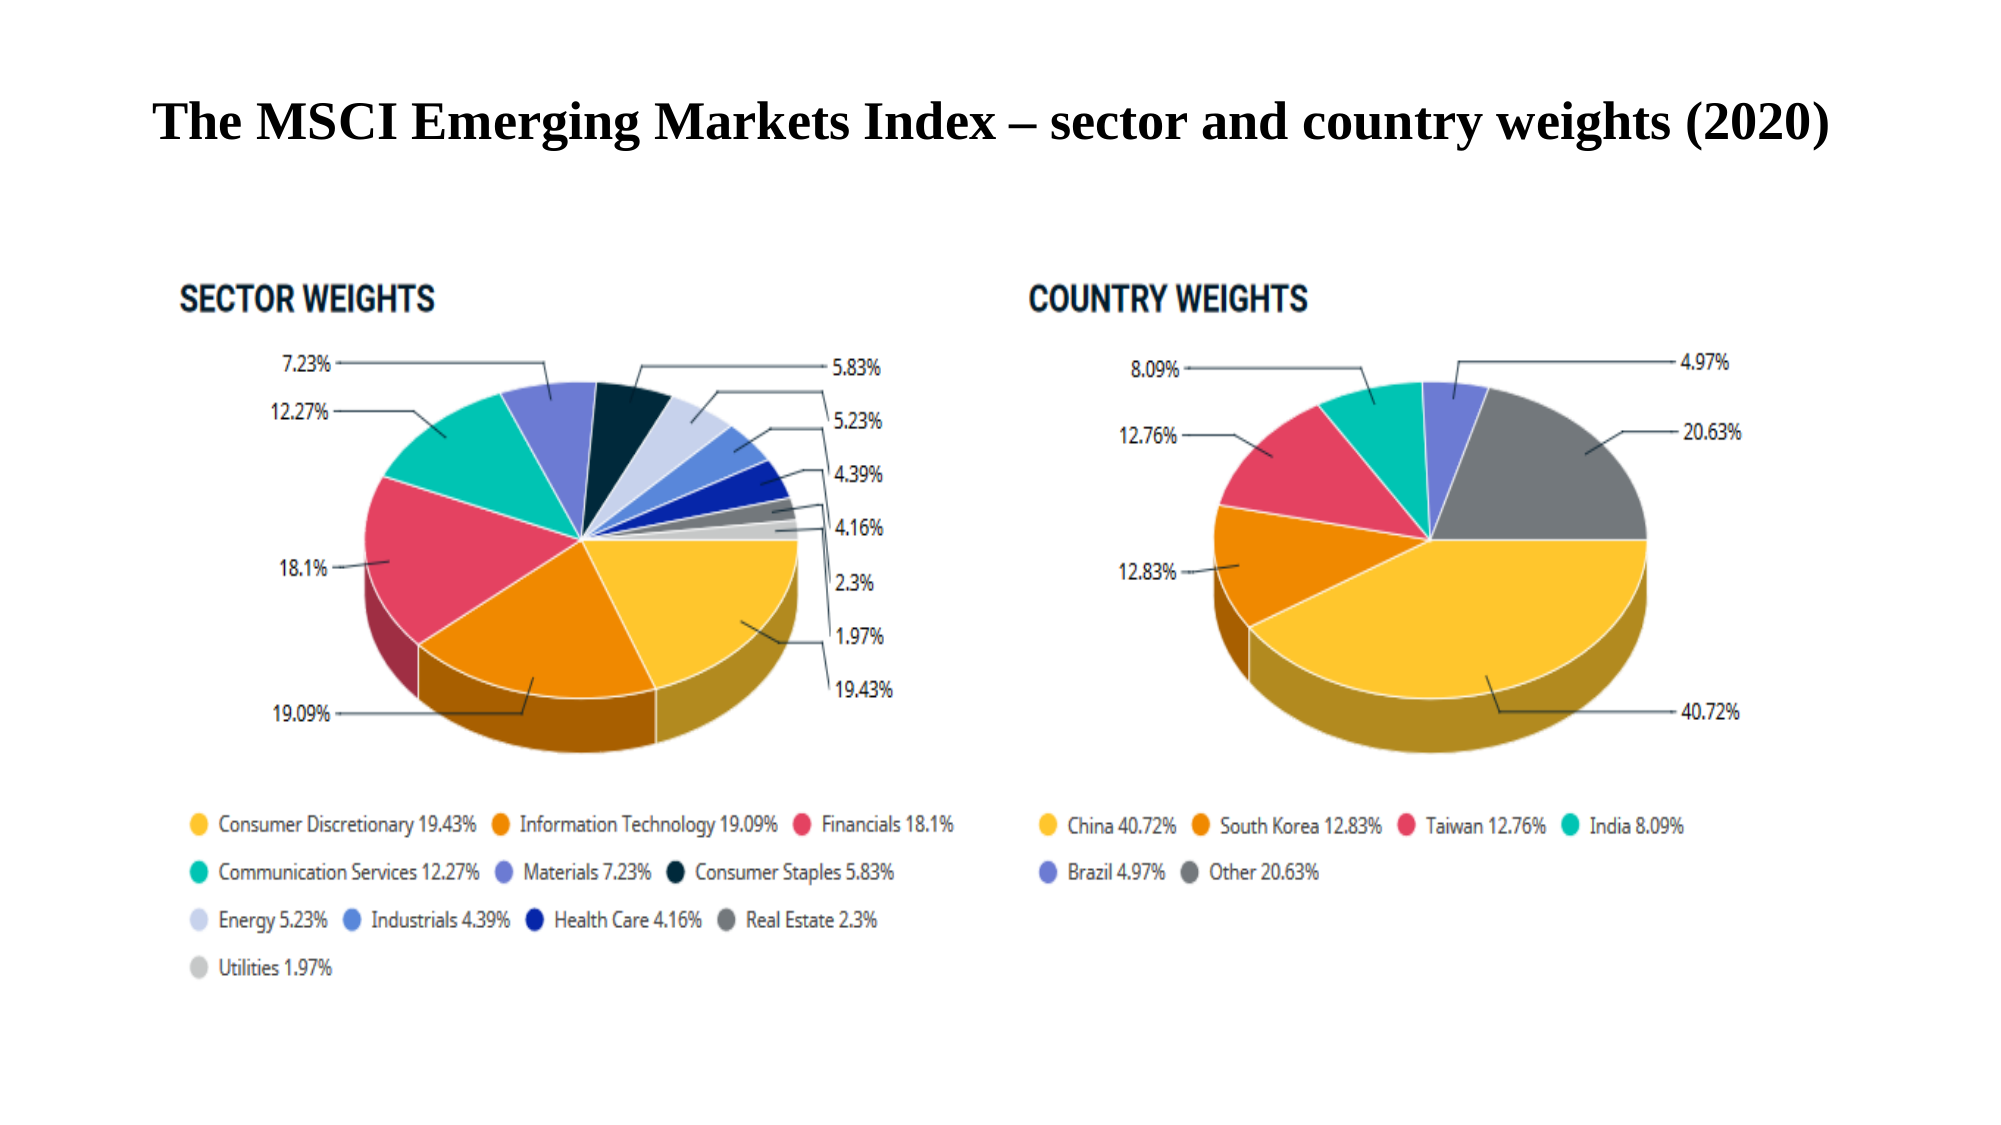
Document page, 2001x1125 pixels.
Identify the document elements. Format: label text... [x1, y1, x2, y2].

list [137, 210, 1863, 1066]
title The MSCI Emerging Markets Index – sector and country weights (2020) [137, 59, 1863, 184]
